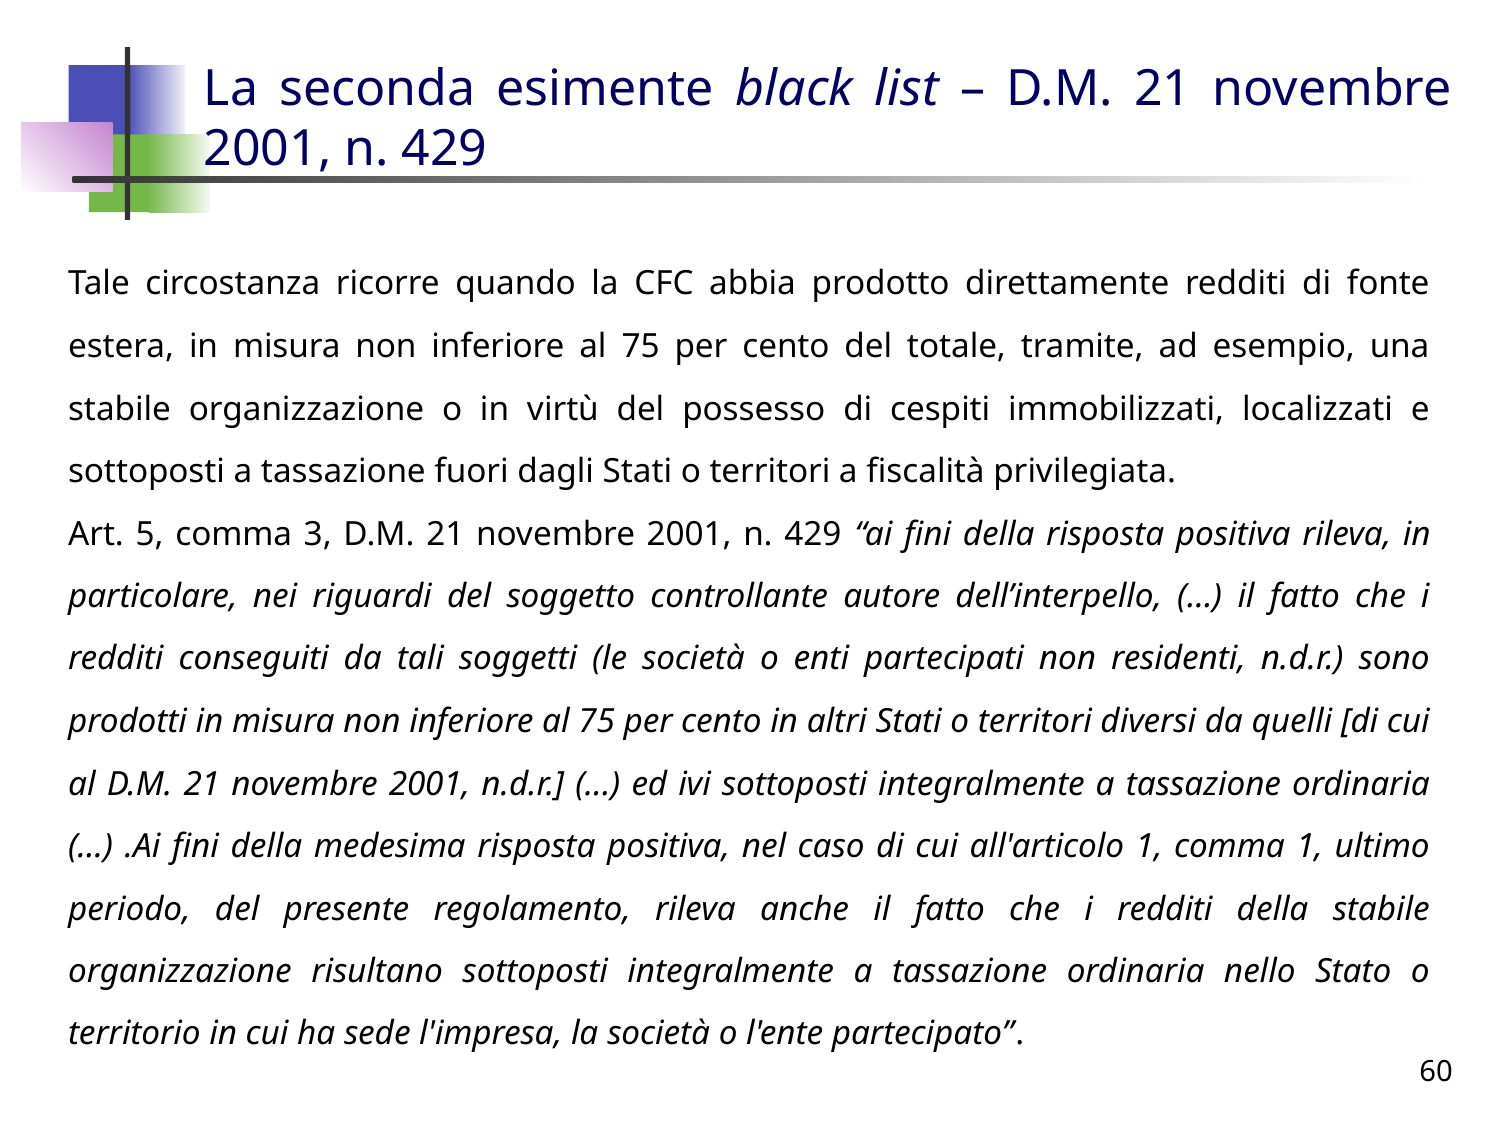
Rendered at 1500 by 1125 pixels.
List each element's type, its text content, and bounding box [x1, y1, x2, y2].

title La seconda esimente black list – D.M. 21 novembre 2001, n. 429 [188, 58, 1468, 173]
slide_number 60 [1154, 1023, 1468, 1100]
list Tale circostanza ricorre quando la CFC abbia prodotto direttamente redditi di fonte estera, in misura non inferiore al 75 per cento del totale, tramite, ad esempio, una stabile organizzazione o in virtù del possesso di cespiti immobilizzati, localizzati e sottoposti a tassazione fuori dagli Stati o territori a fiscalità privilegiata. Art. 5, comma 3, D.M. 21 novembre 2001, n. 429 “ai fini della risposta positiva rileva, in particolare, nei riguardi del soggetto controllante autore dell’interpello, (…) il fatto che i redditi conseguiti da tali soggetti (le società o enti partecipati non residenti, n.d.r.) sono prodotti in misura non inferiore al 75 per cento in altri Stati o territori diversi da quelli [di cui al D.M. 21 novembre 2001, n.d.r.] (...) ed ivi sottoposti integralmente a tassazione ordinaria (…) .Ai fini della medesima risposta positiva, nel caso di cui all'articolo 1, comma 1, ultimo periodo, del presente regolamento, rileva anche il fatto che i redditi della stabile organizzazione risultano sottoposti integralmente a tassazione ordinaria nello Stato o territorio in cui ha sede l'impresa, la società o l'ente partecipato”. [53, 231, 1447, 1071]
